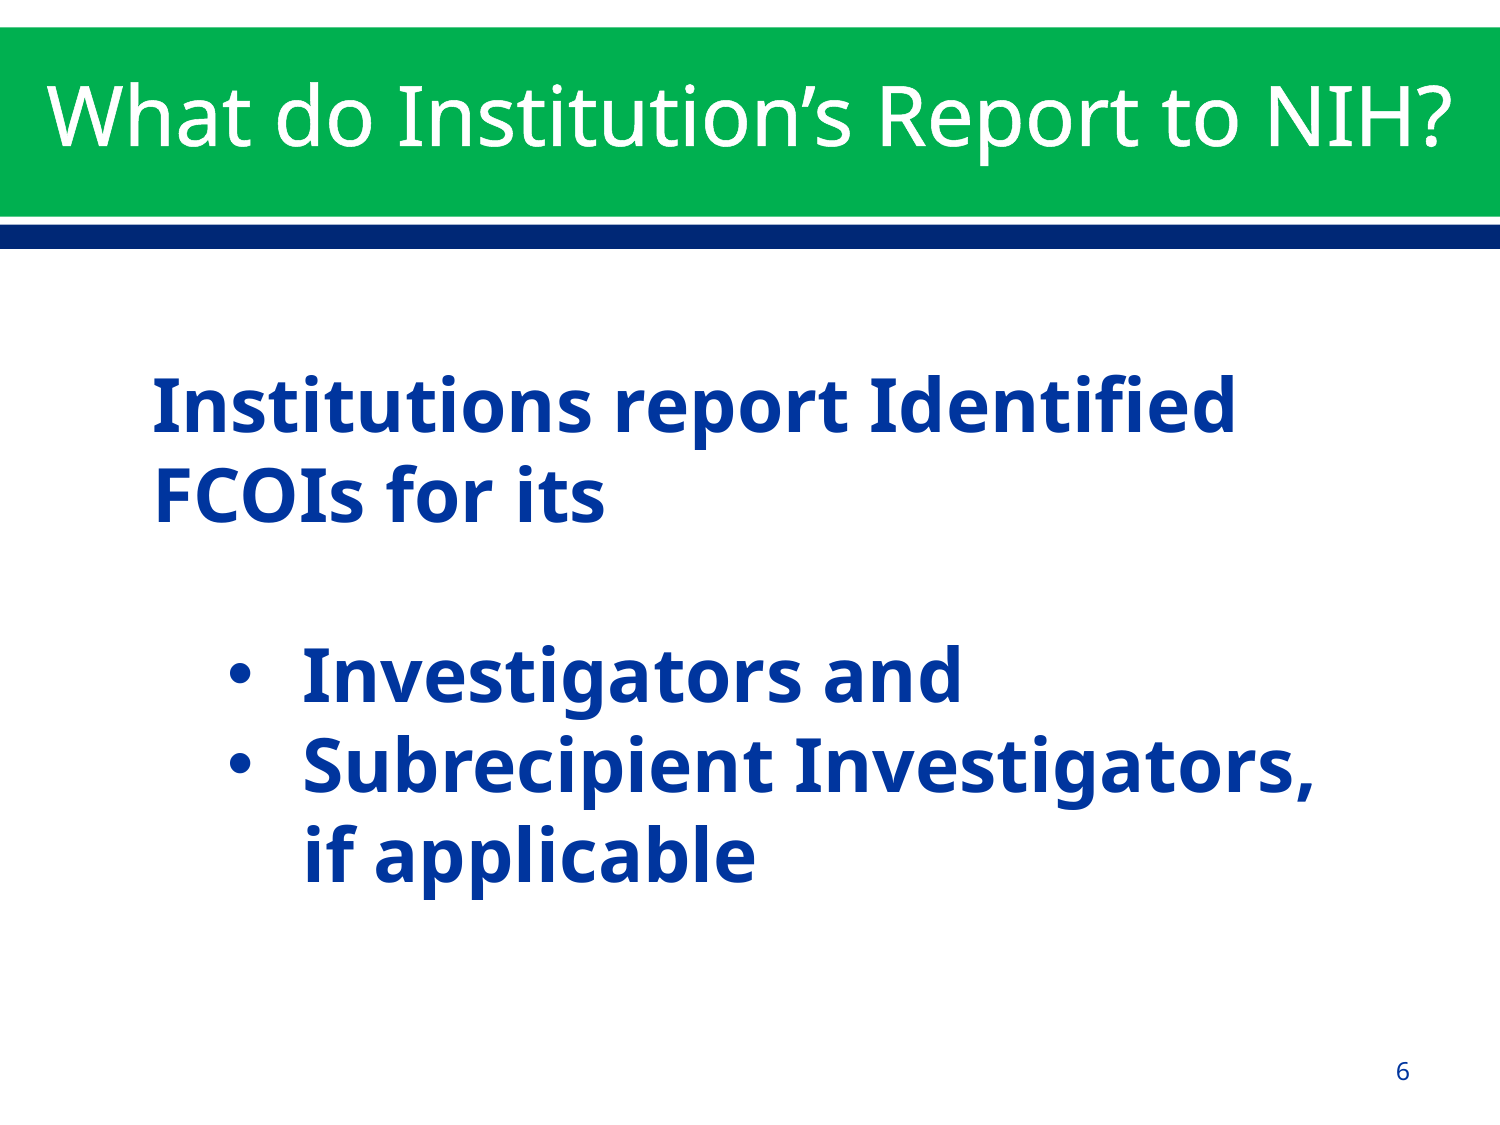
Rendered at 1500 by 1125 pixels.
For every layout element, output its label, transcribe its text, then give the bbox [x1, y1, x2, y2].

text_box Institutions report Identified FCOIs for its Investigators and Subrecipient Investigators, if applicable [137, 350, 1404, 976]
slide_number 6 [1074, 1042, 1425, 1103]
list [150, 312, 1500, 913]
title What do Institution’s Report to NIH? [0, 0, 1500, 225]
